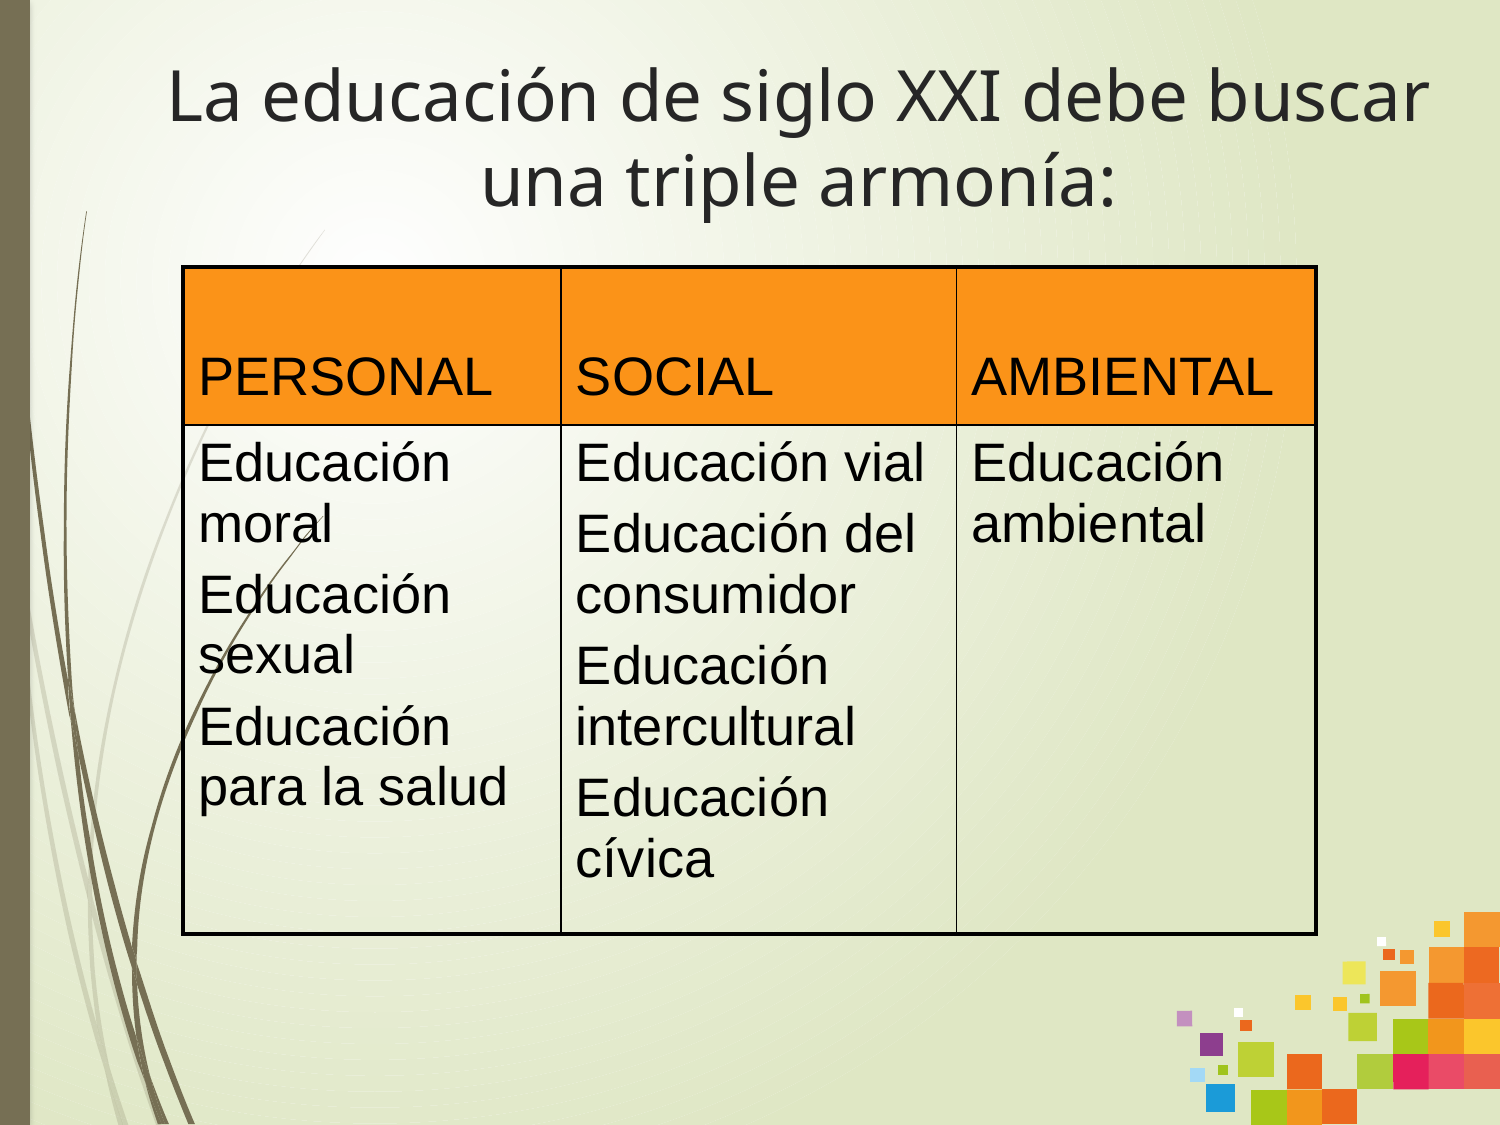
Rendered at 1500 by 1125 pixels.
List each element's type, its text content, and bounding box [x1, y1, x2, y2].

table_cell Educación ambiental [957, 426, 1314, 932]
table_header AMBIENTAL [957, 269, 1314, 424]
table_header SOCIAL [562, 269, 956, 424]
picture [1176, 911, 1500, 1125]
table_header PERSONAL [185, 269, 560, 424]
table_cell Educación moral Educación sexual Educación para la salud [185, 426, 560, 932]
table_cell Educación vial Educación del consumidor Educación intercultural Educación cívica [562, 426, 956, 932]
title La educación de siglo XXI debe buscar una triple armonía: [123, 42, 1474, 230]
